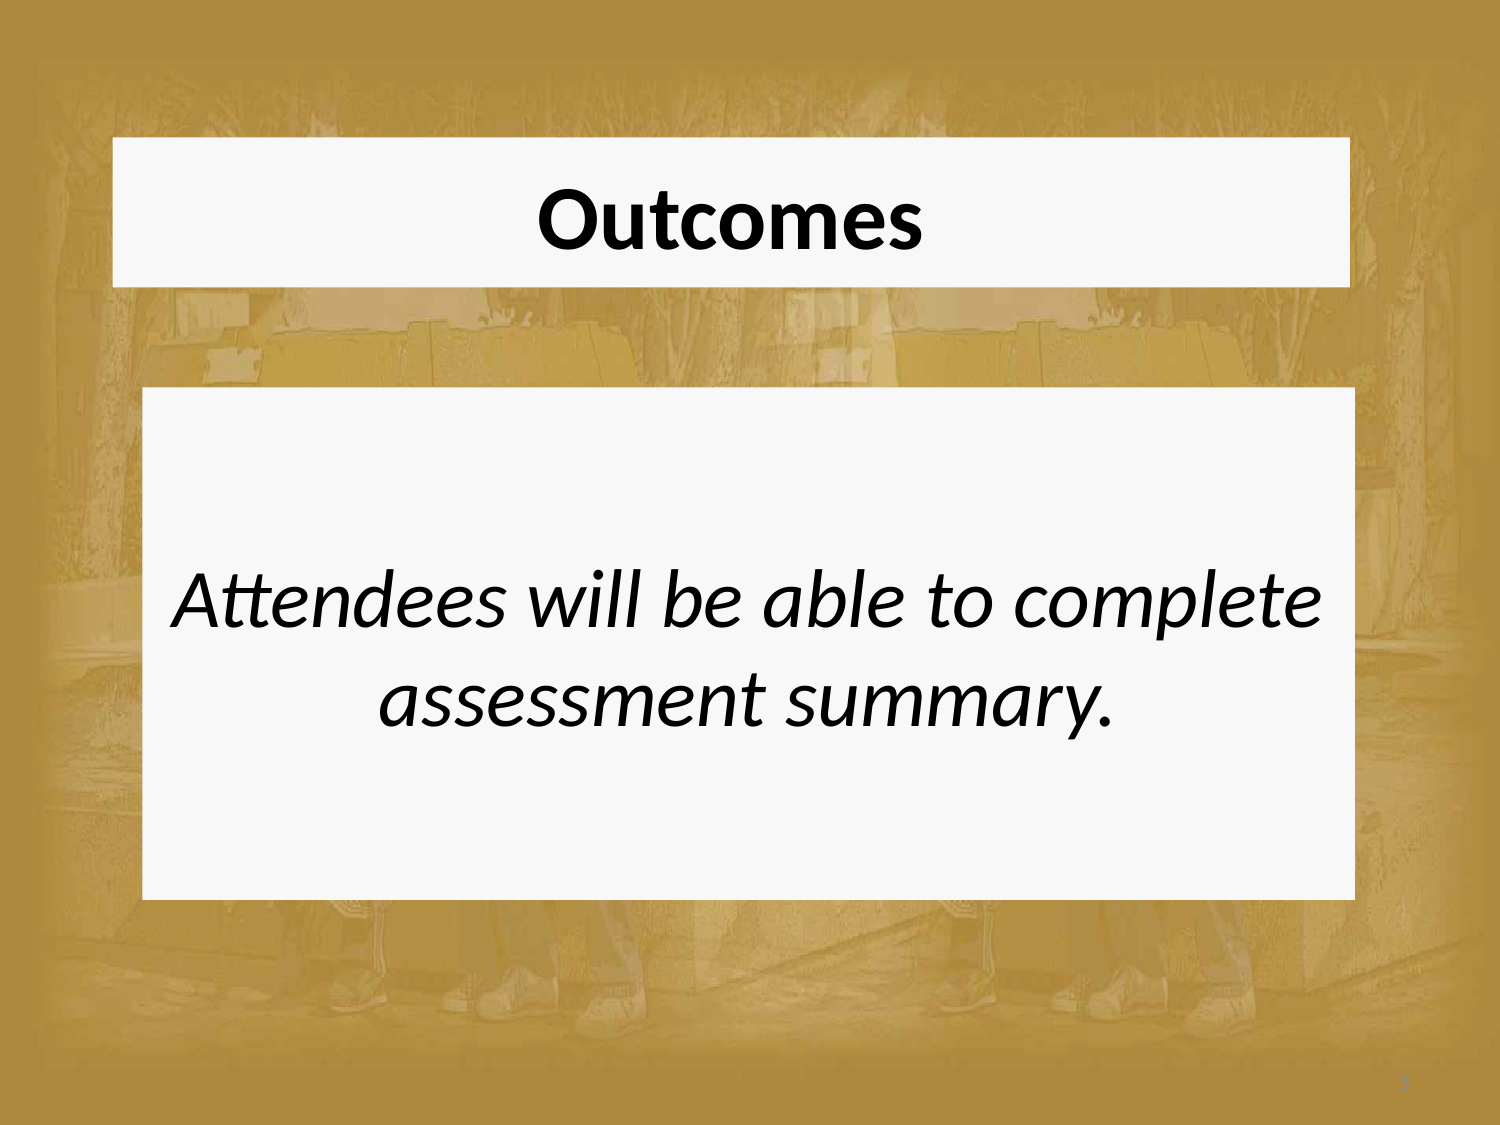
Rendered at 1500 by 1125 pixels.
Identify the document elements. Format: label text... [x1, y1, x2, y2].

text_box Attendees will be able to complete assessment summary. [142, 387, 1355, 900]
title Outcomes [112, 137, 1350, 288]
slide_number 3 [1074, 1052, 1425, 1113]
table_cell Paralegal [0, 0, 1500, 1125]
